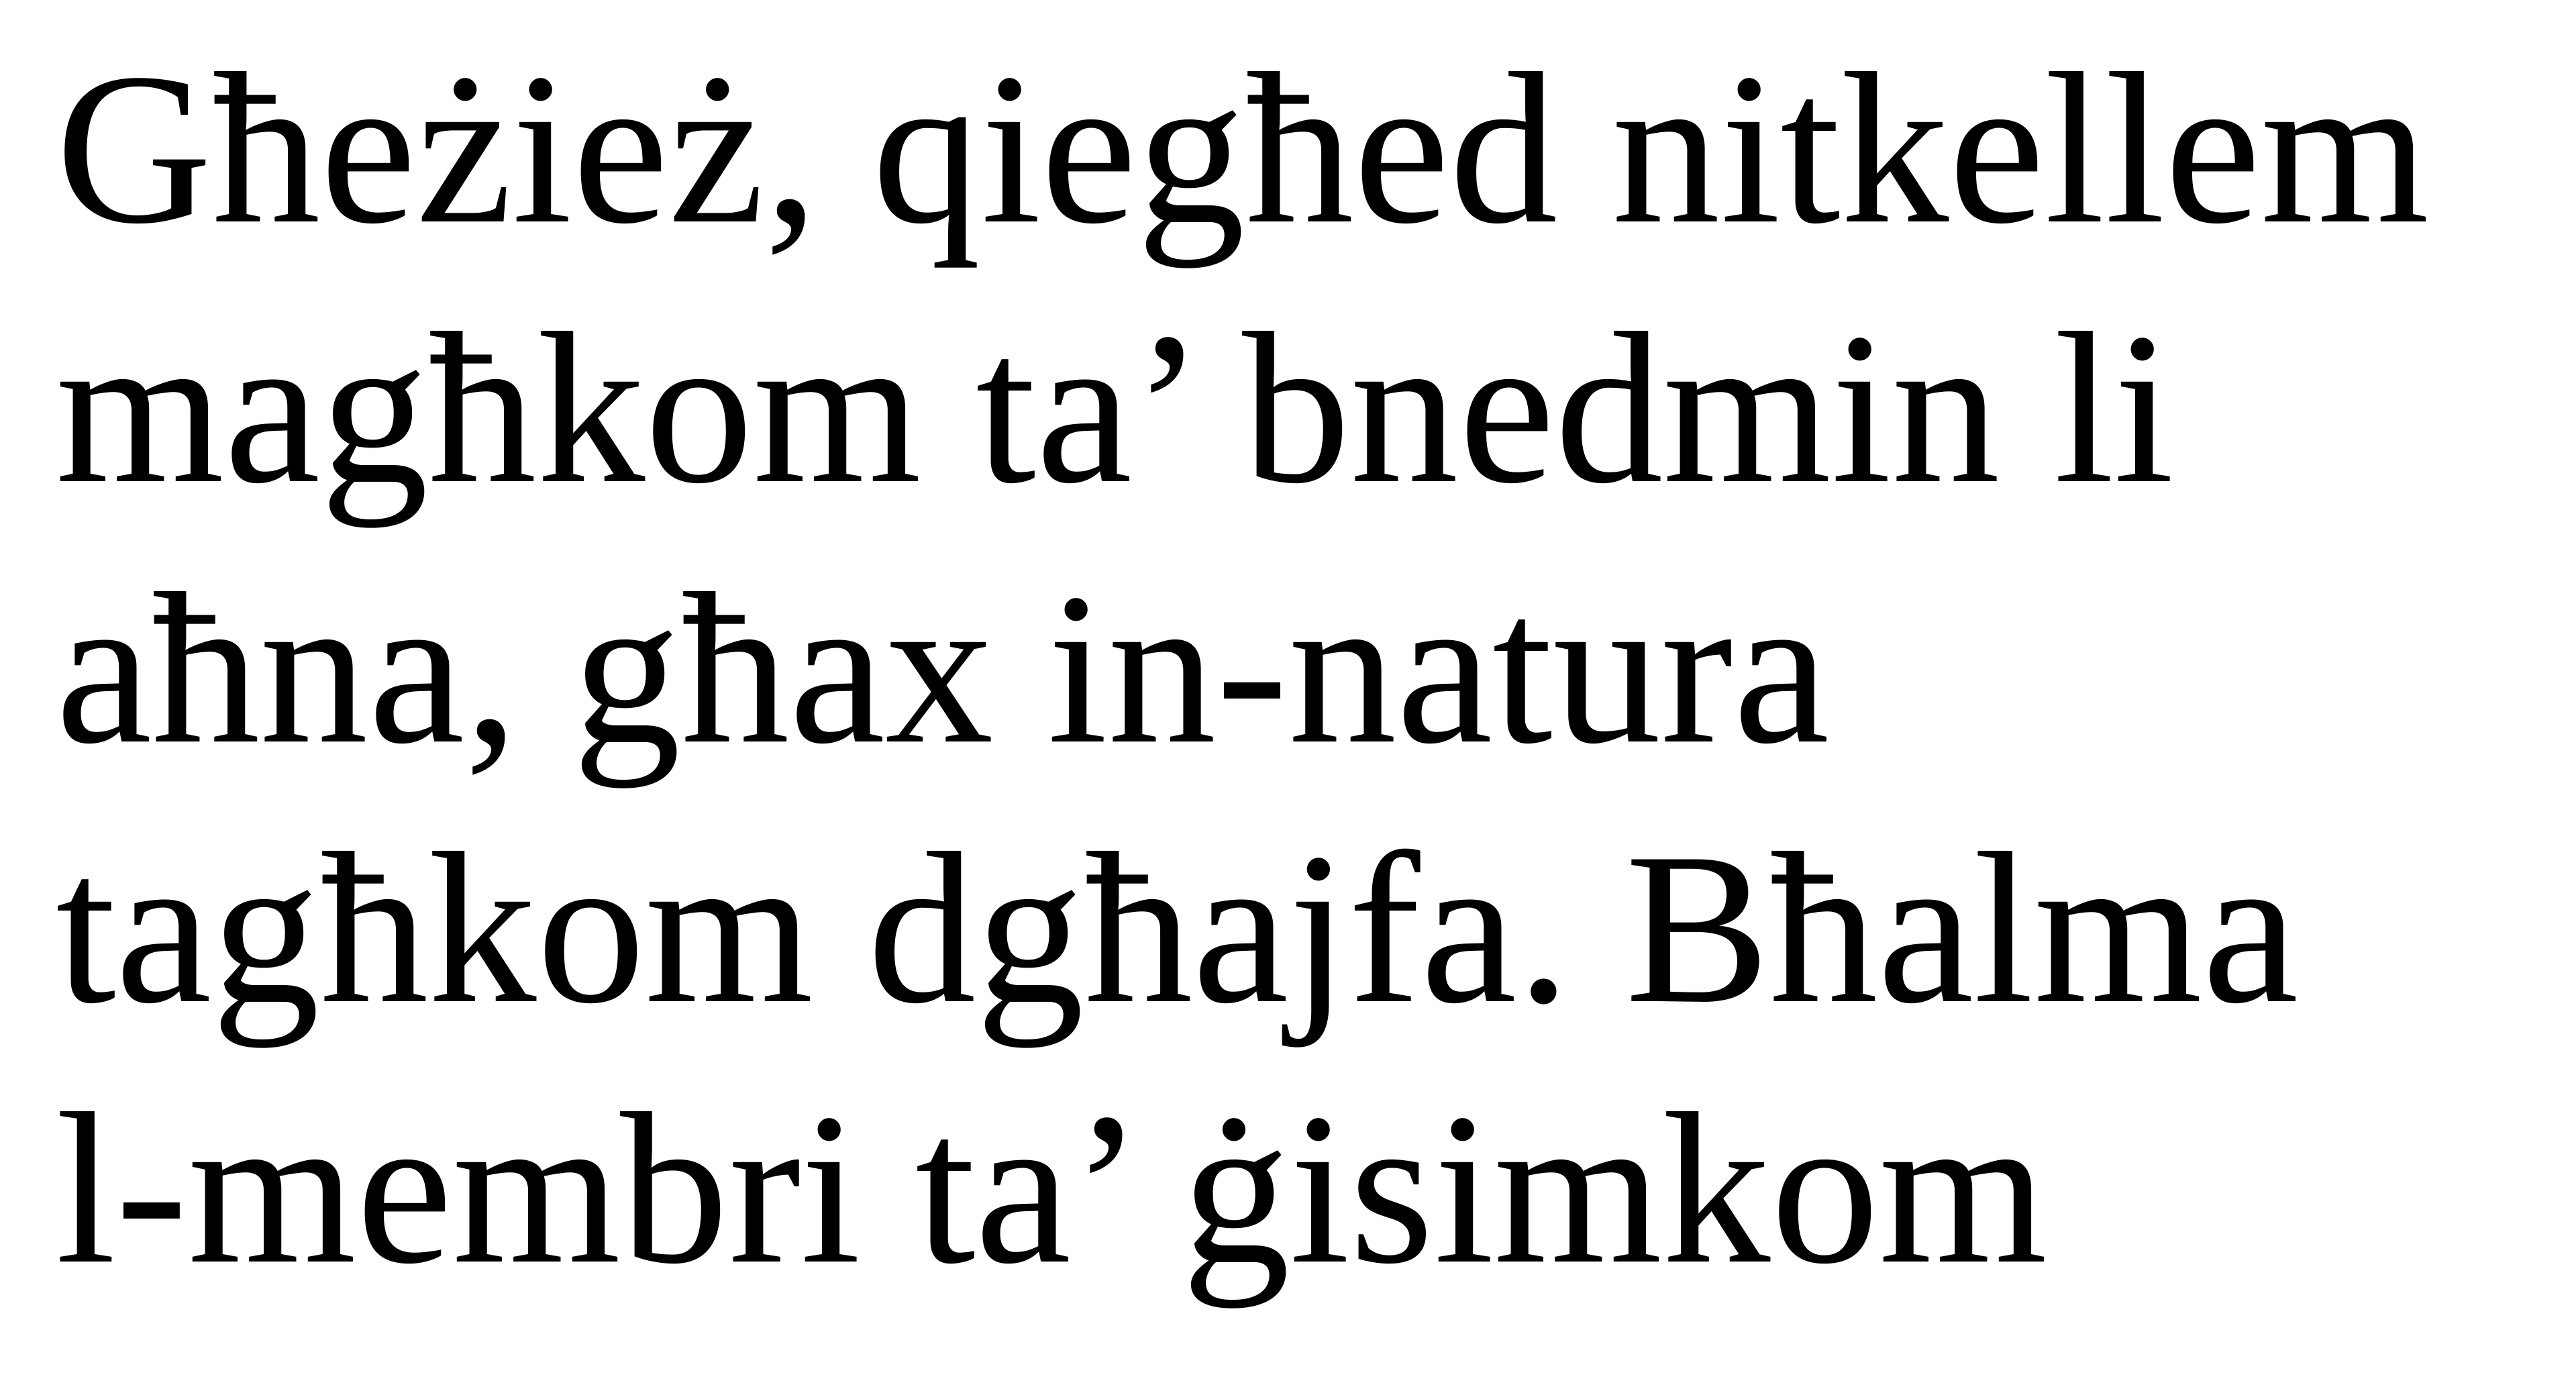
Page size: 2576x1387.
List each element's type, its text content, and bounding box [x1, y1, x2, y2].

list Għeżież, qiegħed nitkellem magħkom ta’ bnedmin li aħna, għax in-natura tagħkom dgħajfa. Bħalma l-membri ta’ ġisimkom [37, 0, 2523, 1387]
